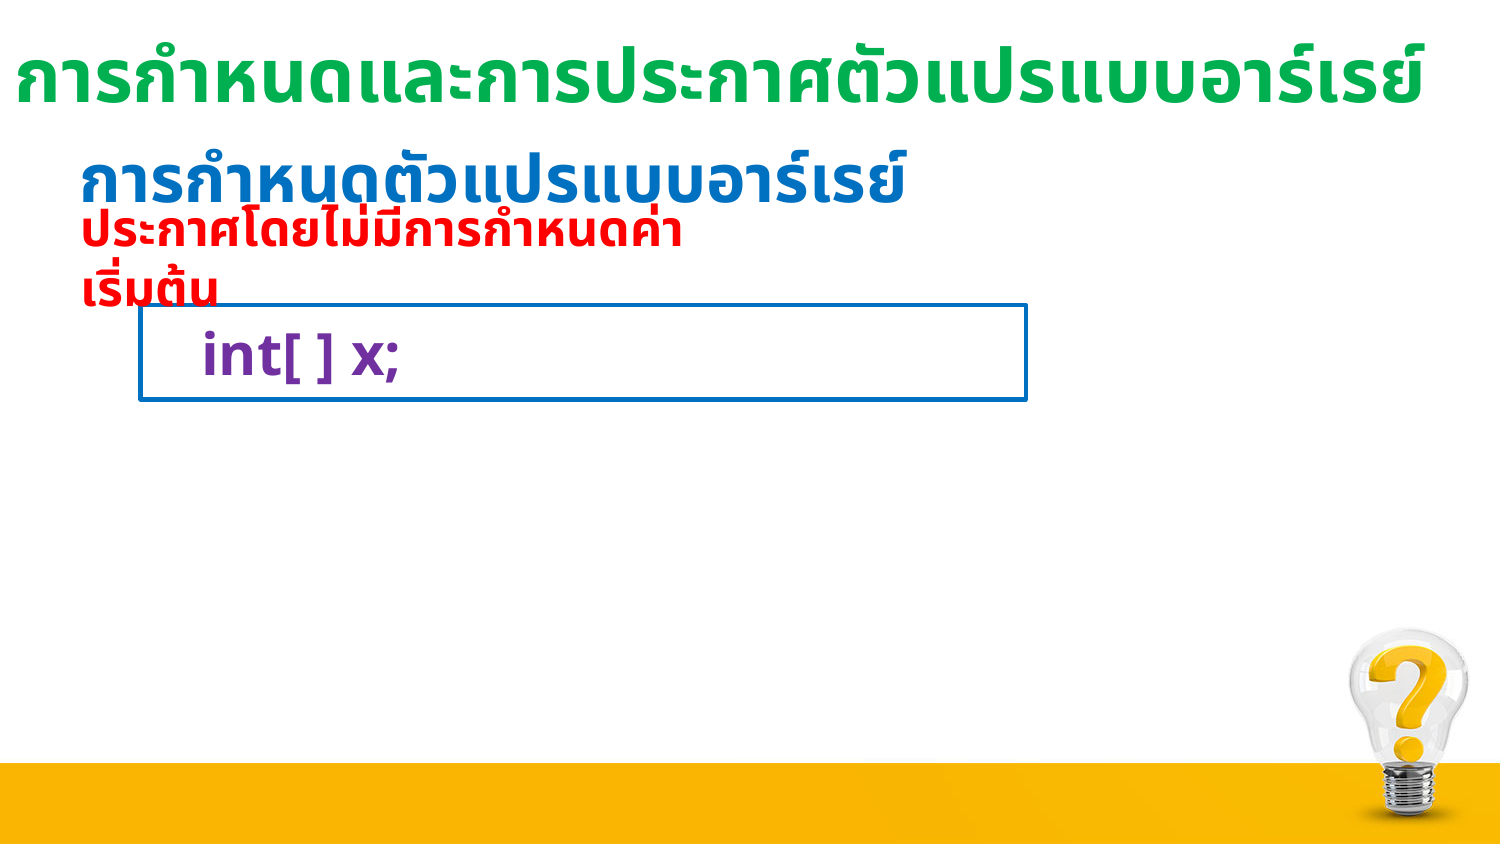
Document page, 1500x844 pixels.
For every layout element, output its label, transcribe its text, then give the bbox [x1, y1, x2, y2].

list การกำหนดตัวแปรแบบอาร์เรย์ [64, 146, 1459, 214]
picture [0, 146, 1500, 844]
text_box int[ ] x; [138, 303, 1028, 402]
text_box ประกาศโดยไม่มีการกำหนดค่าเริ่มต้น [65, 224, 715, 289]
title การกำหนดและการประกาศตัวแปรแบบอาร์เรย์ [0, 0, 1500, 146]
